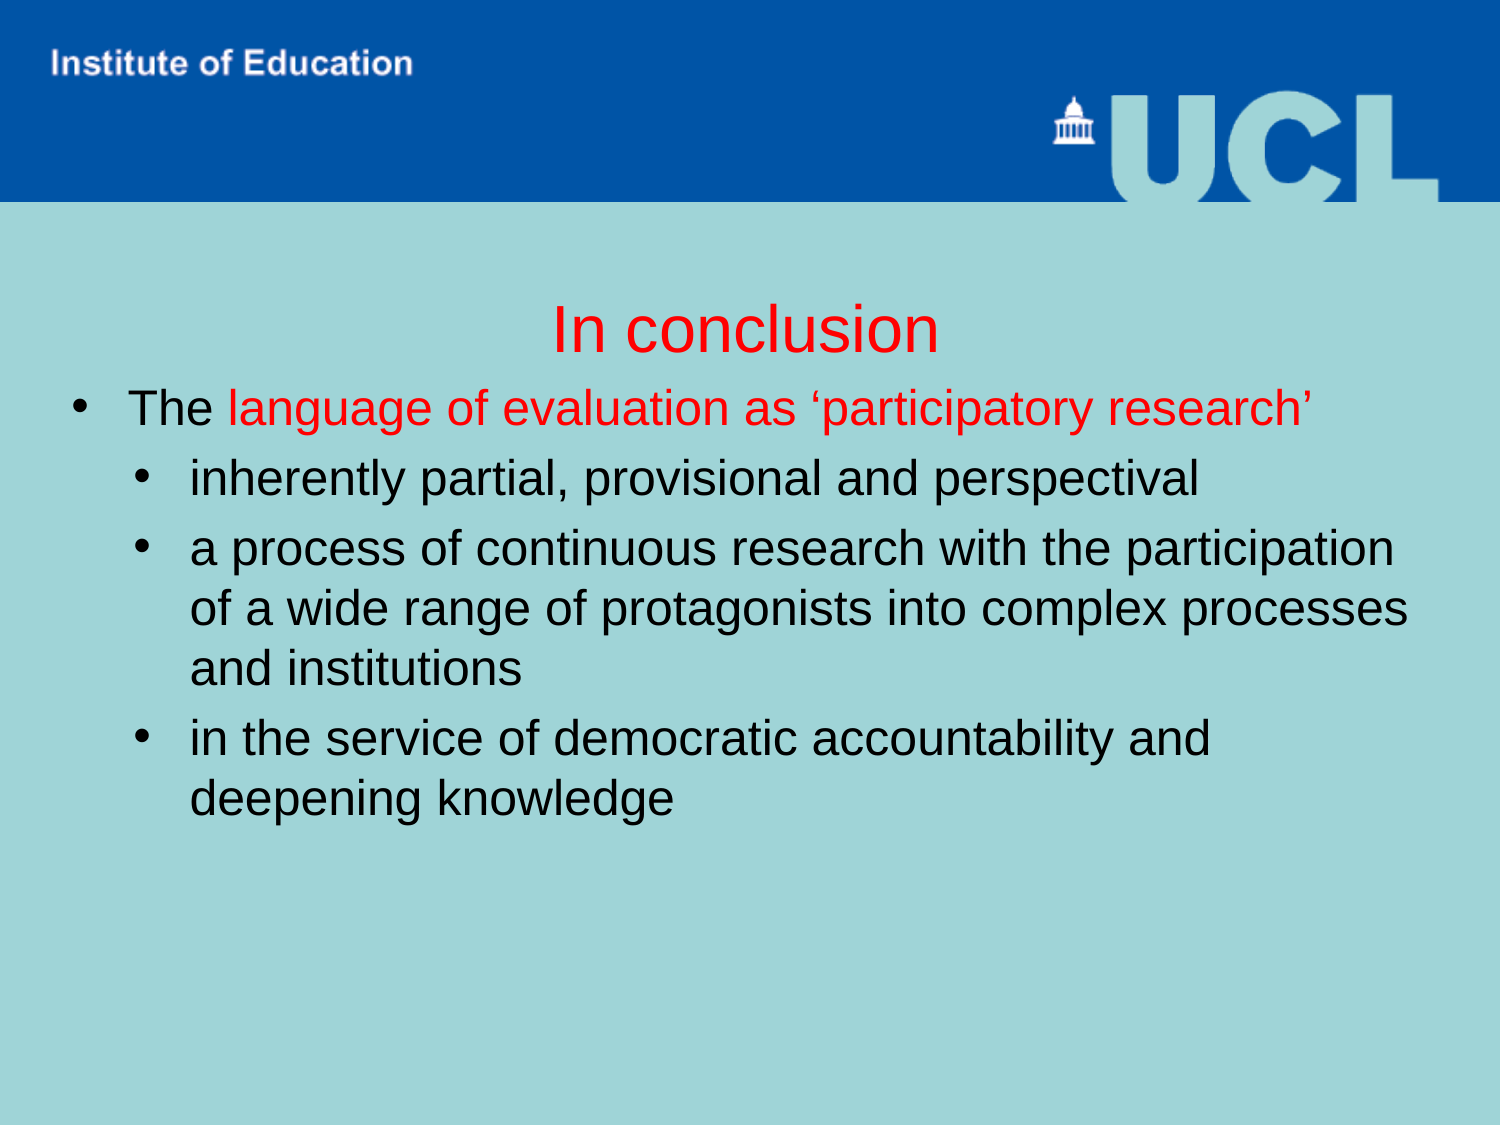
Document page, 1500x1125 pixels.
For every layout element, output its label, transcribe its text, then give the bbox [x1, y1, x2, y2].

list In conclusion The language of evaluation as ‘participatory research’ inherently partial, provisional and perspectival a process of continuous research with the participation of a wide range of protagonists into complex processes and institutions in the service of democratic accountability and deepening knowledge [56, 278, 1437, 1045]
picture [0, 0, 1500, 202]
